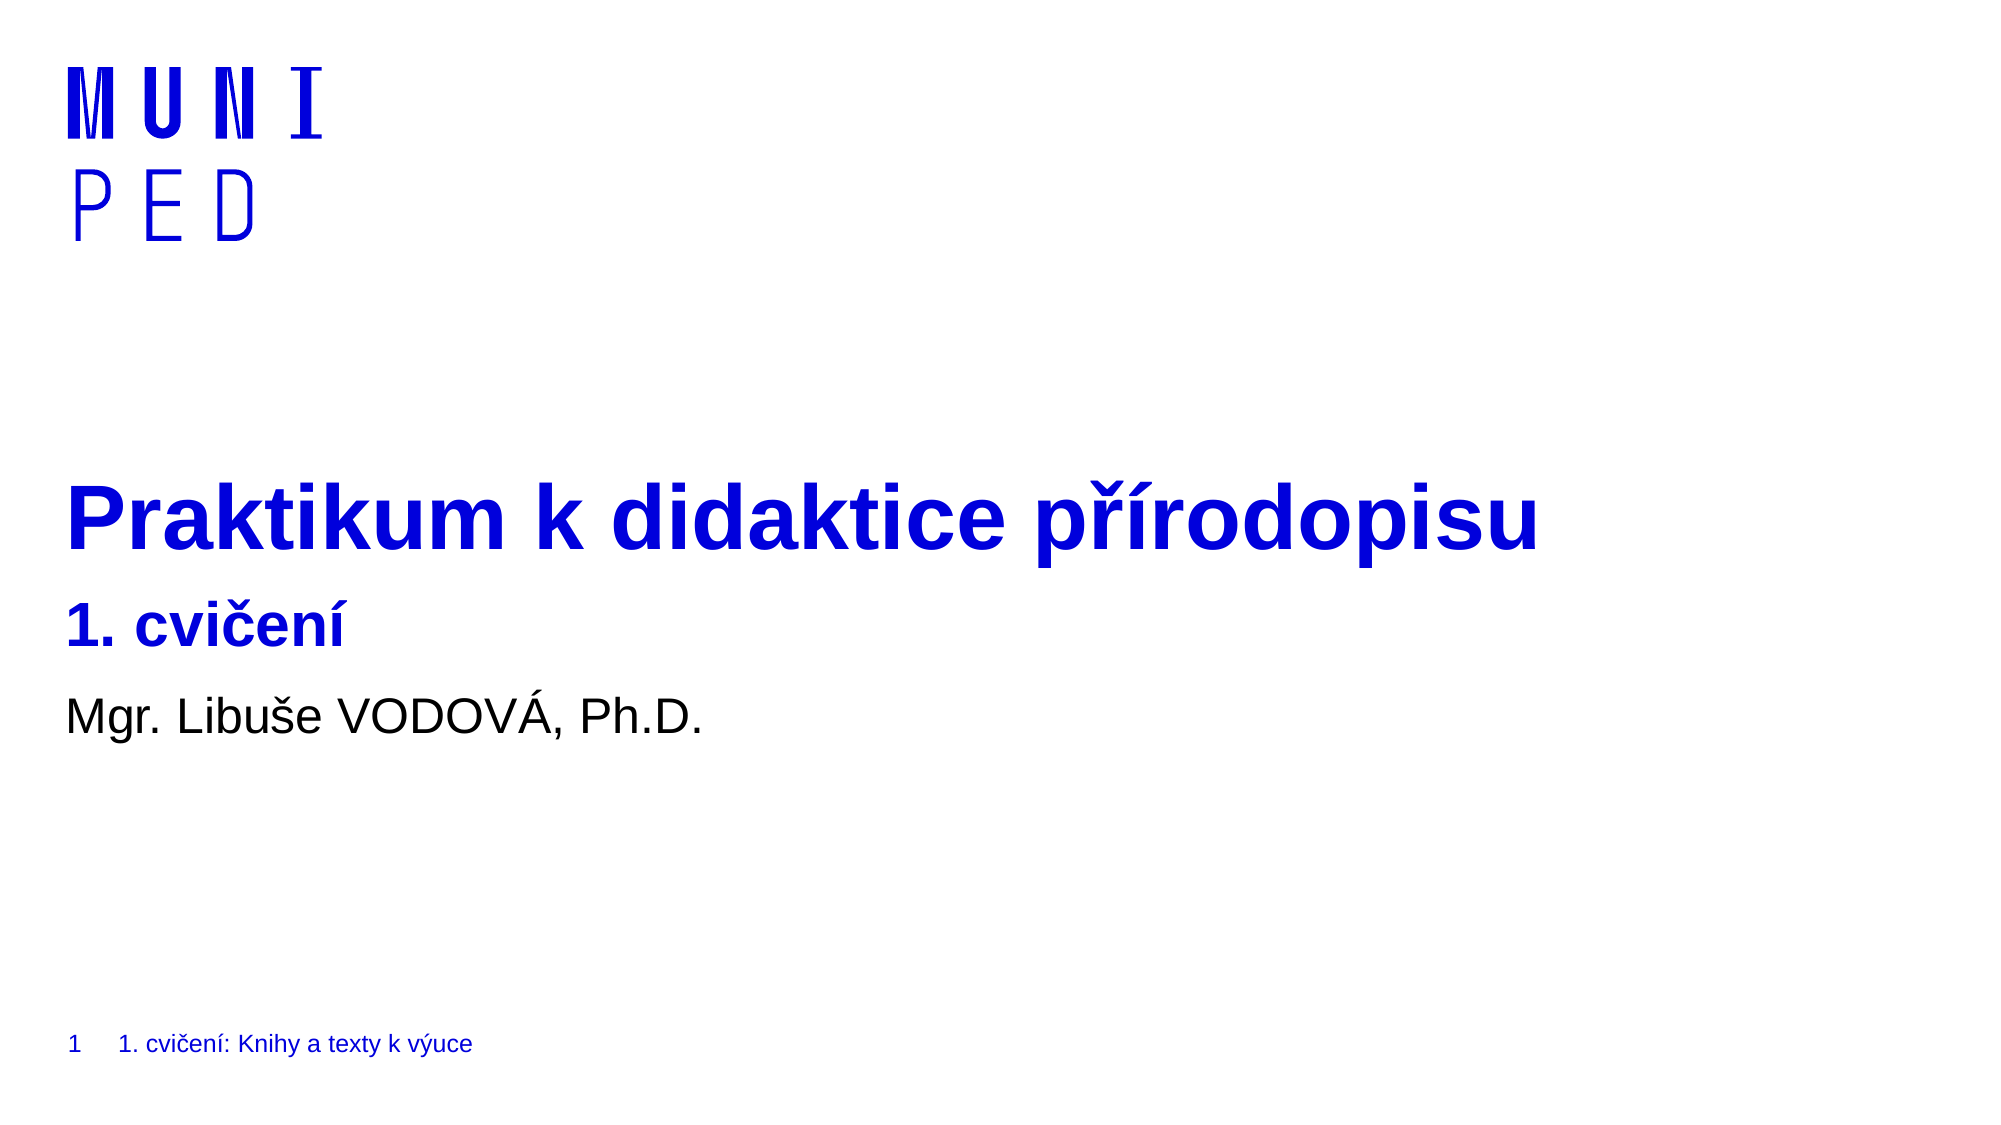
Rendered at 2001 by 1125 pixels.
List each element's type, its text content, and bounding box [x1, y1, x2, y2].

subtitle Mgr. Libuše VODOVÁ, Ph.D. [65, 675, 1930, 790]
title Praktikum k didaktice přírodopisu 1. cvičení [65, 475, 1930, 668]
slide_number 1 [67, 1021, 110, 1063]
footer 1. cvičení: Knihy a texty k výuce [118, 1021, 1418, 1063]
